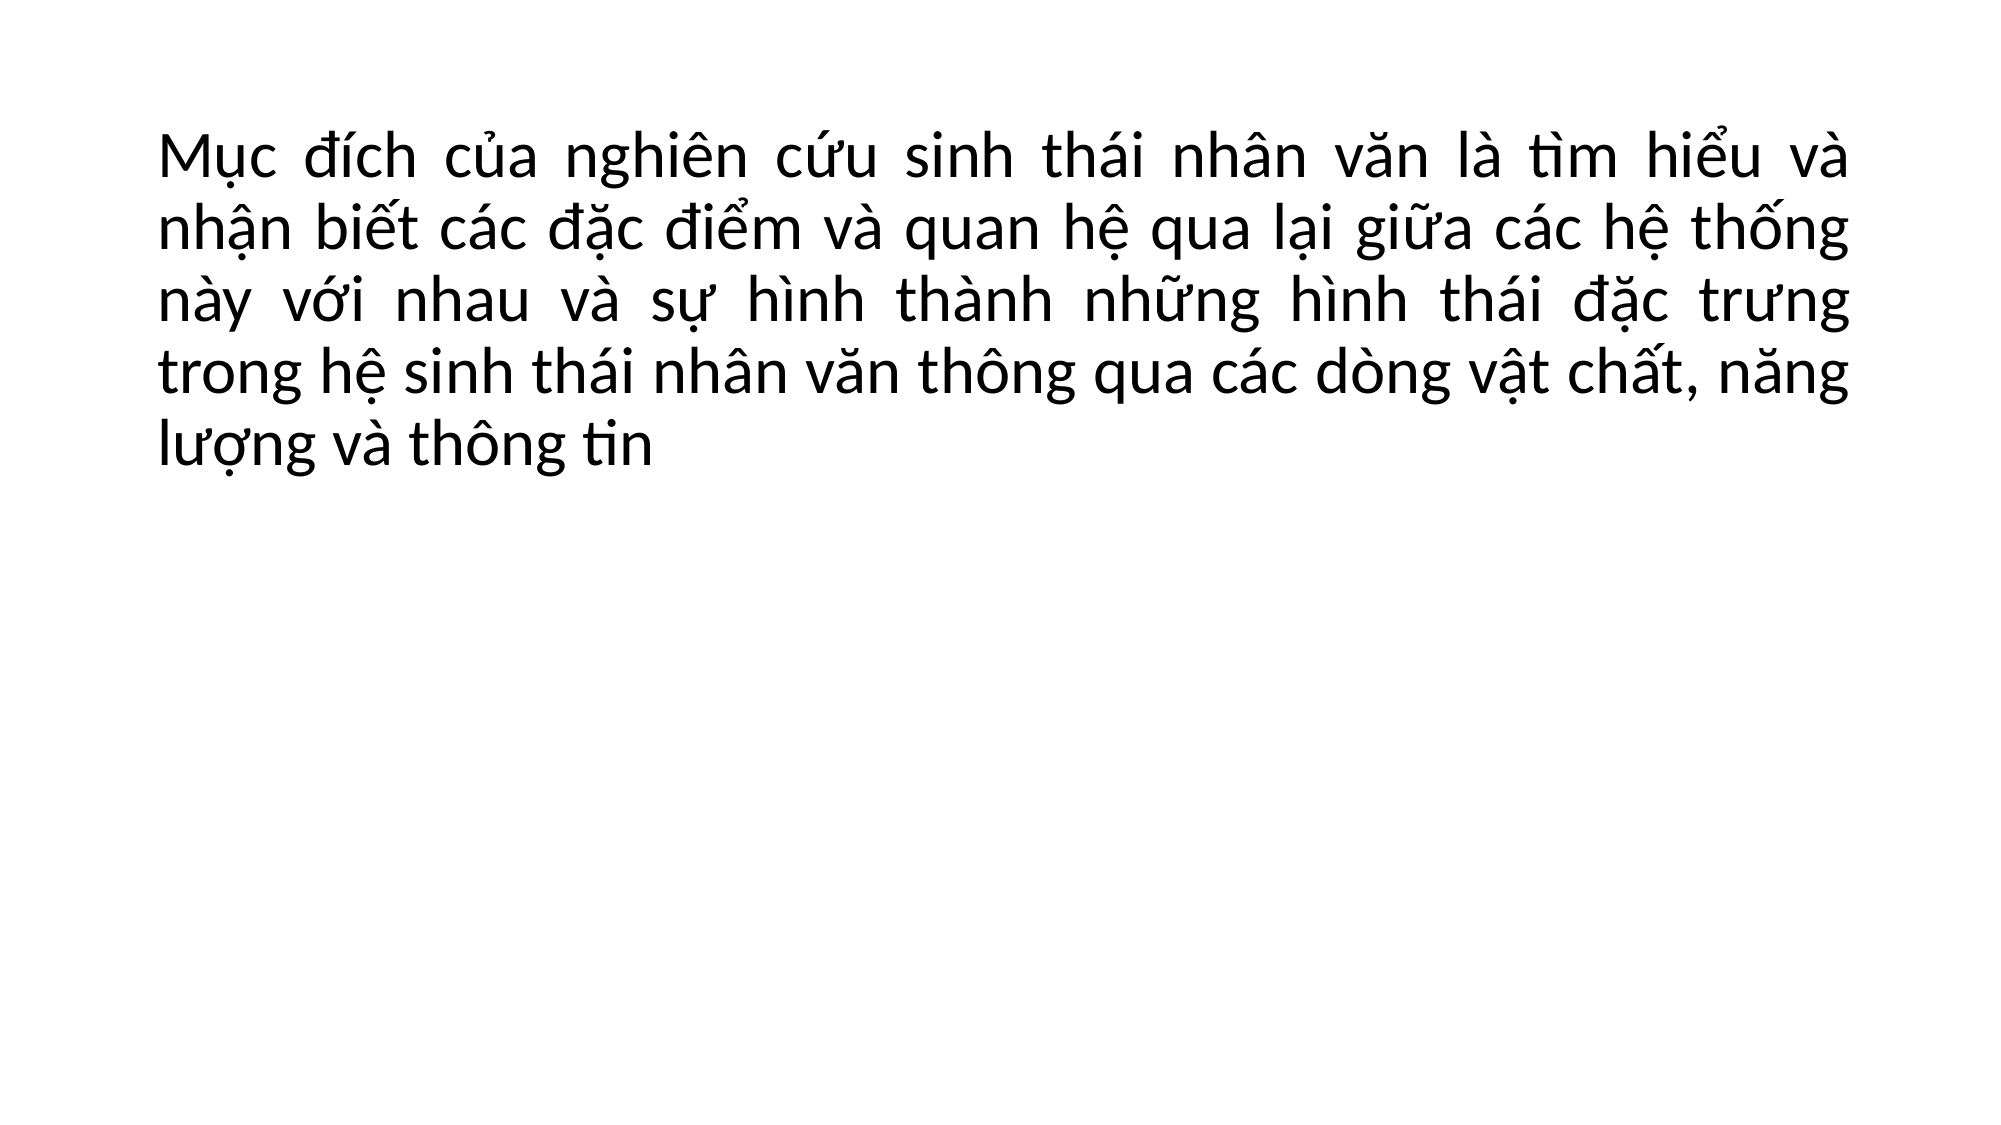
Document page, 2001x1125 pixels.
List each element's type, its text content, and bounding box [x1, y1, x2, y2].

list Mục đích của nghiên cứu sinh thái nhân văn là tìm hiểu và nhận biết các đặc điểm và quan hệ qua lại giữa các hệ thống này với nhau và sự hình thành những hình thái đặc trưng trong hệ sinh thái nhân văn thông qua các dòng vật chất, năng lượng và thông tin [142, 112, 1868, 522]
